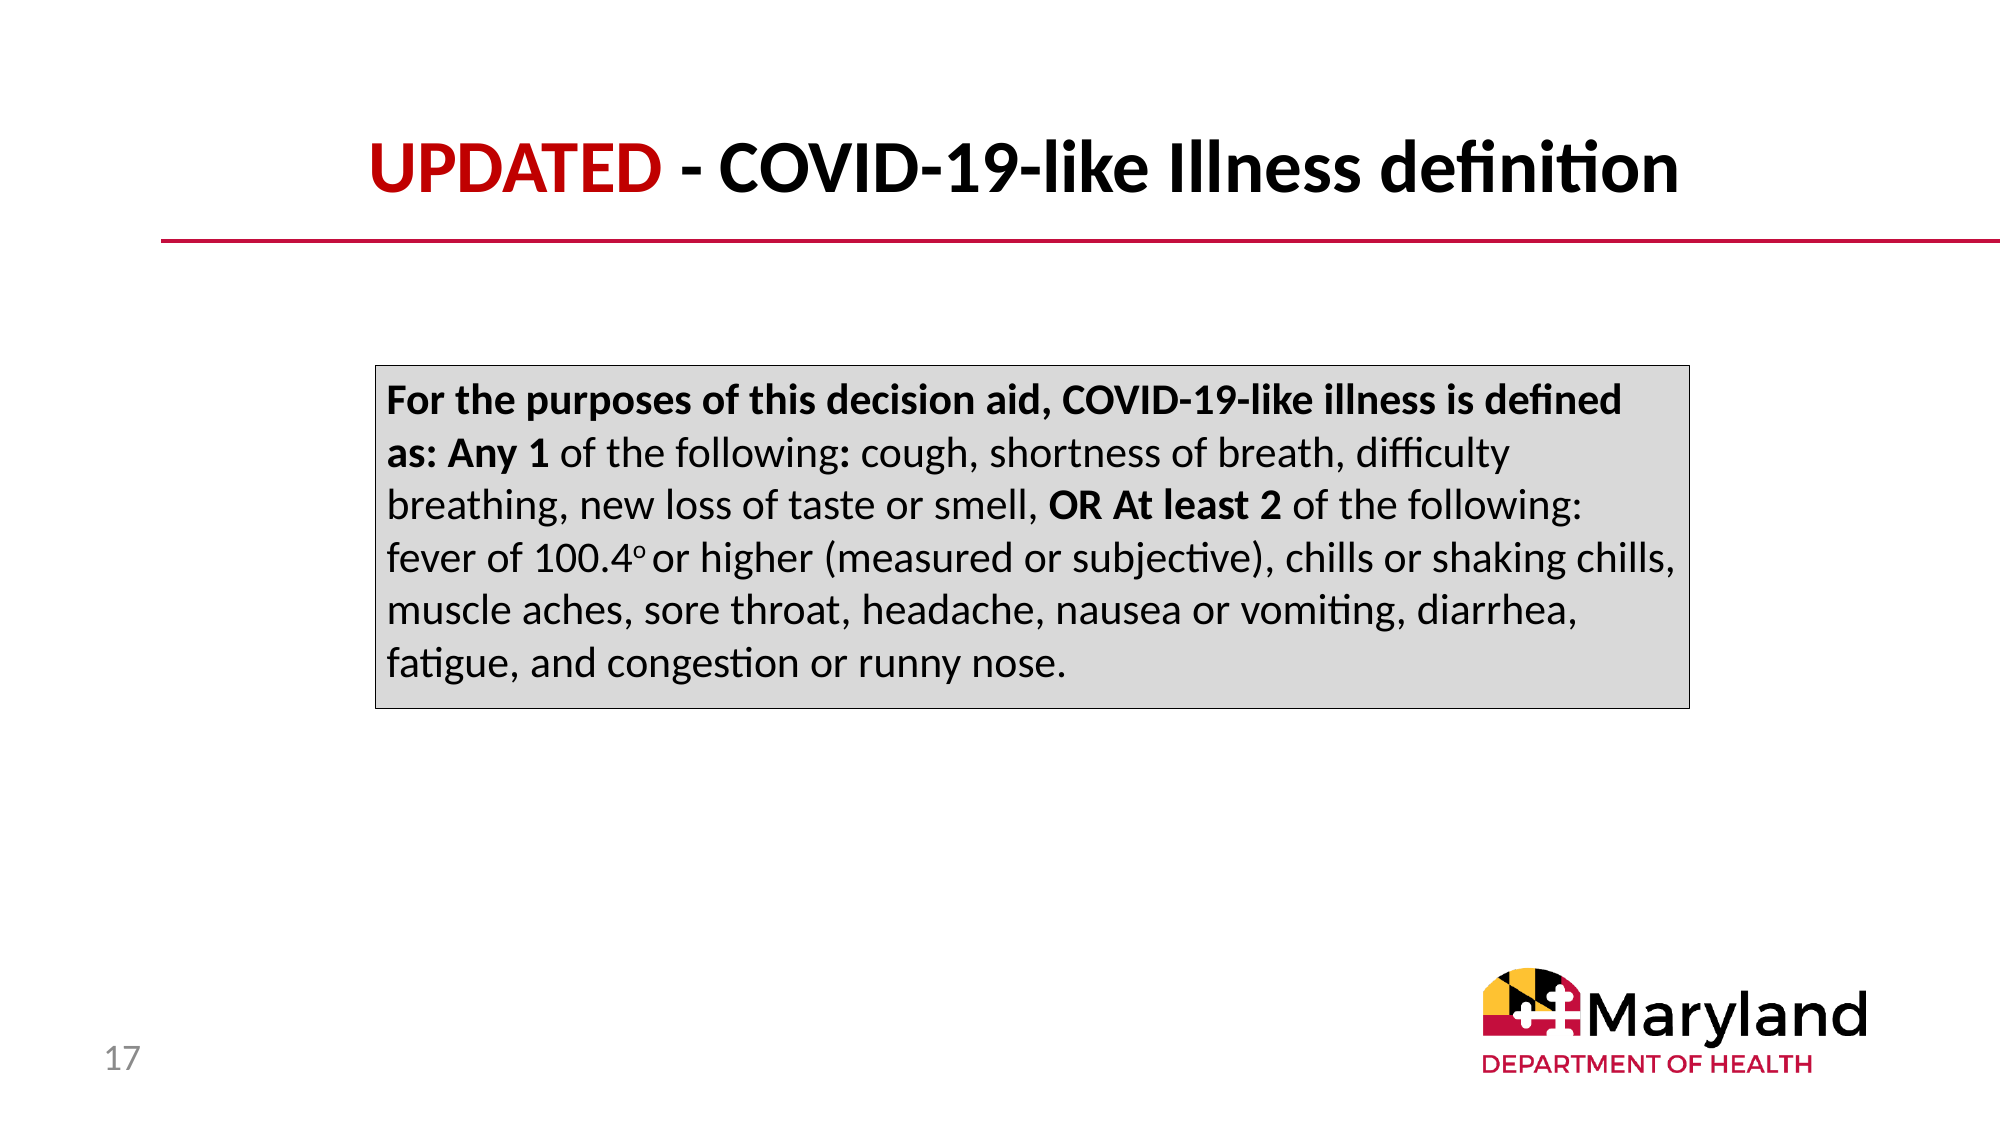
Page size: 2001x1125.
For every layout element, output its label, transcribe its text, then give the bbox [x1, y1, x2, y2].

slide_number 17 [88, 1025, 178, 1086]
text_box For the purposes of this decision aid, COVID-19-like illness is defined as: Any 1 of the following: cough, shortness of breath, difficulty breathing, new loss of taste or smell, OR At least 2 of the following: fever of 100.4o or higher (measured or subjective), chills or shaking chills, muscle aches, sore throat, headache, nausea or vomiting, diarrhea, fatigue, and congestion or runny nose. [375, 365, 1690, 709]
picture [1473, 958, 1866, 1073]
title UPDATED - COVID-19-like Illness definition [353, 59, 1719, 278]
